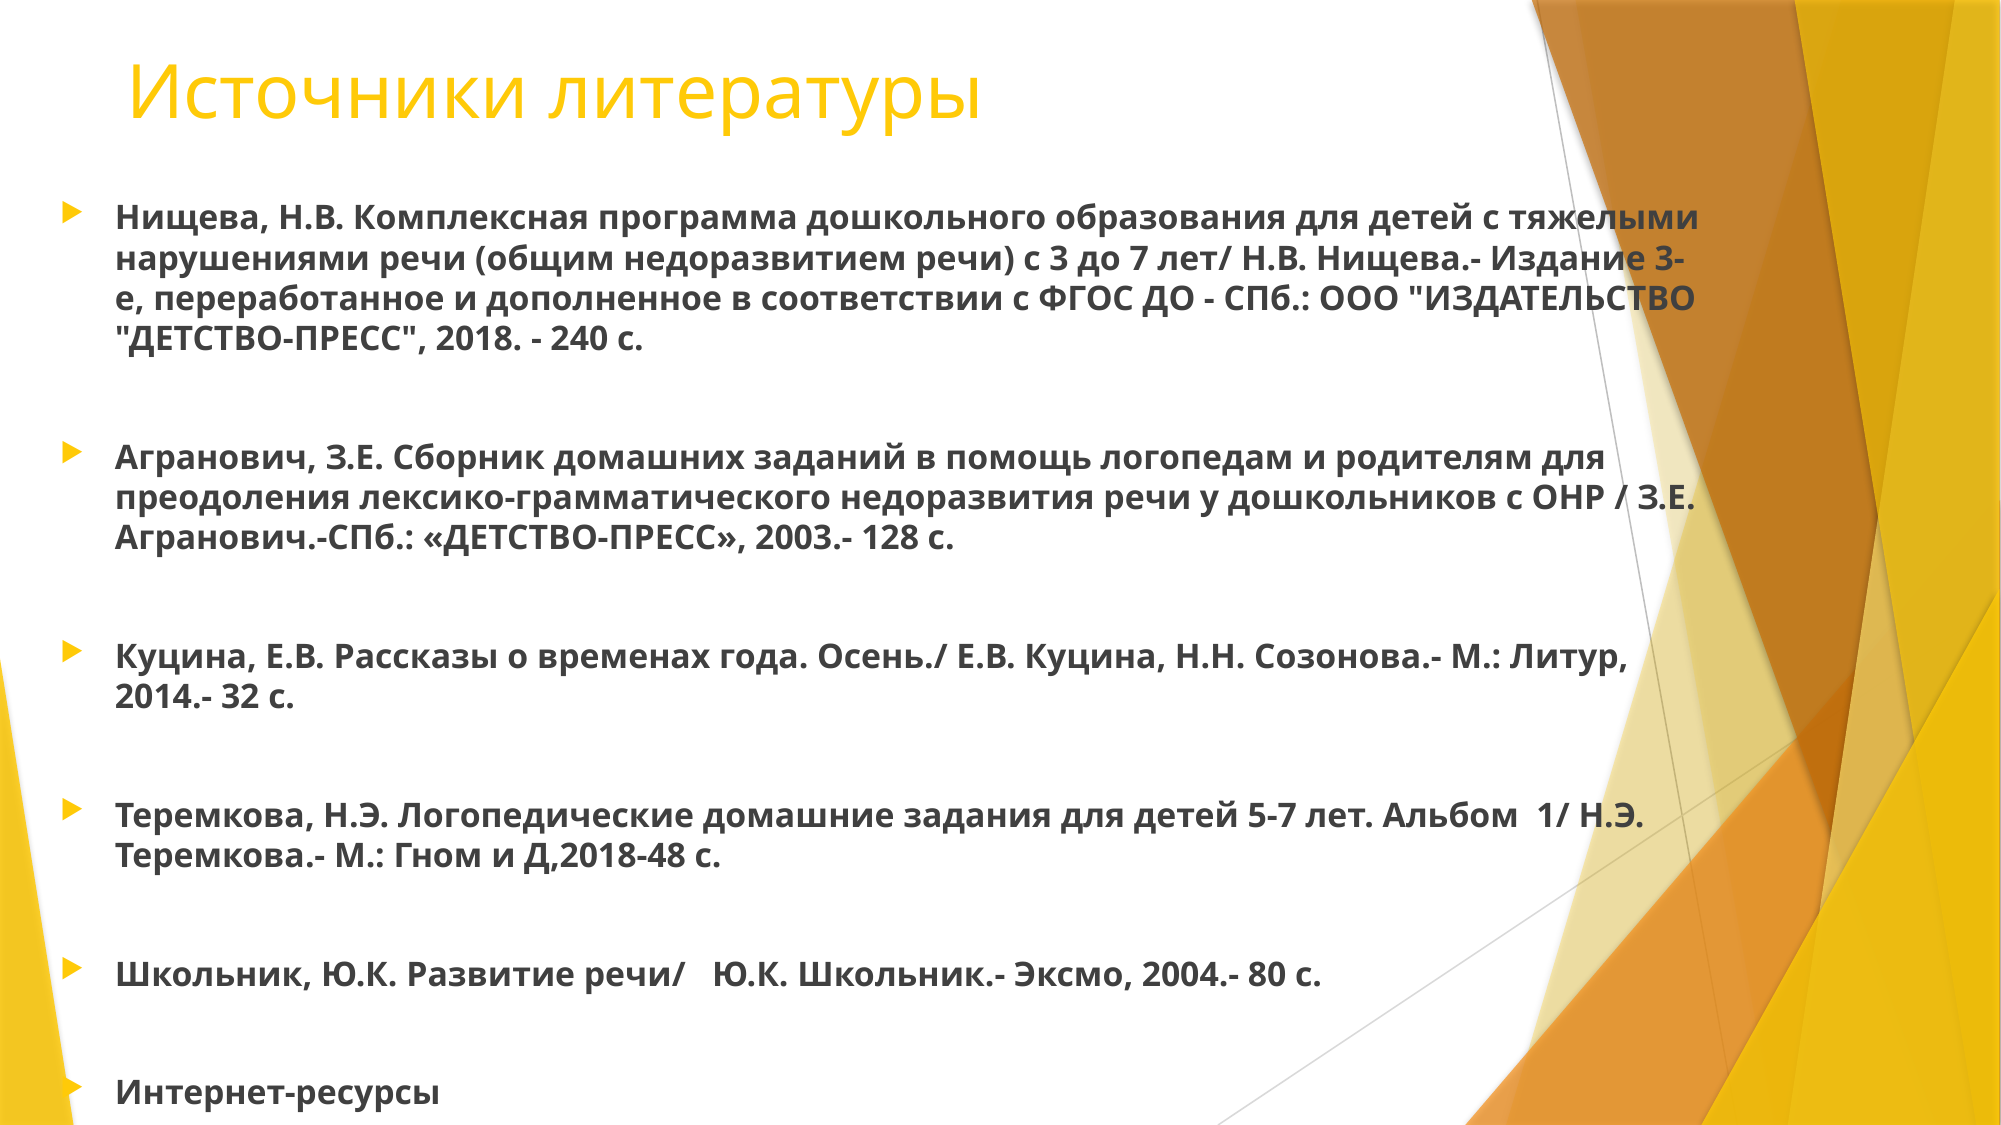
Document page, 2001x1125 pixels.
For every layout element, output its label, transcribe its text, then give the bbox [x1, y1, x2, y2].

title Источники литературы [111, 35, 1522, 188]
list Нищева, Н.В. Комплексная программа дошкольного образования для детей с тяжелыми нарушениями речи (общим недоразвитием речи) с 3 до 7 лет/ Н.В. Нищева.- Издание 3-е, переработанное и дополненное в соответствии с ФГОС ДО - СПб.: ООО "ИЗДАТЕЛЬСТВО "ДЕТСТВО-ПРЕСС", 2018. - 240 с. Агранович, З.Е. Сборник домашних заданий в помощь логопедам и родителям для преодоления лексико-грамматического недоразвития речи у дошкольников с ОНР / З.Е. Агранович.-СПб.: «ДЕТСТВО-ПРЕСС», 2003.- 128 с. Куцина, Е.В. Рассказы о временах года. Осень./ Е.В. Куцина, Н.Н. Созонова.- М.: Литур, 2014.- 32 с. Теремкова, Н.Э. Логопедические домашние задания для детей 5-7 лет. Альбом 1/ Н.Э. Теремкова.- М.: Гном и Д,2018-48 с. Школьник, Ю.К. Развитие речи/ Ю.К. Школьник.- Эксмо, 2004.- 80 с. Интернет-ресурсы [45, 188, 1725, 1125]
